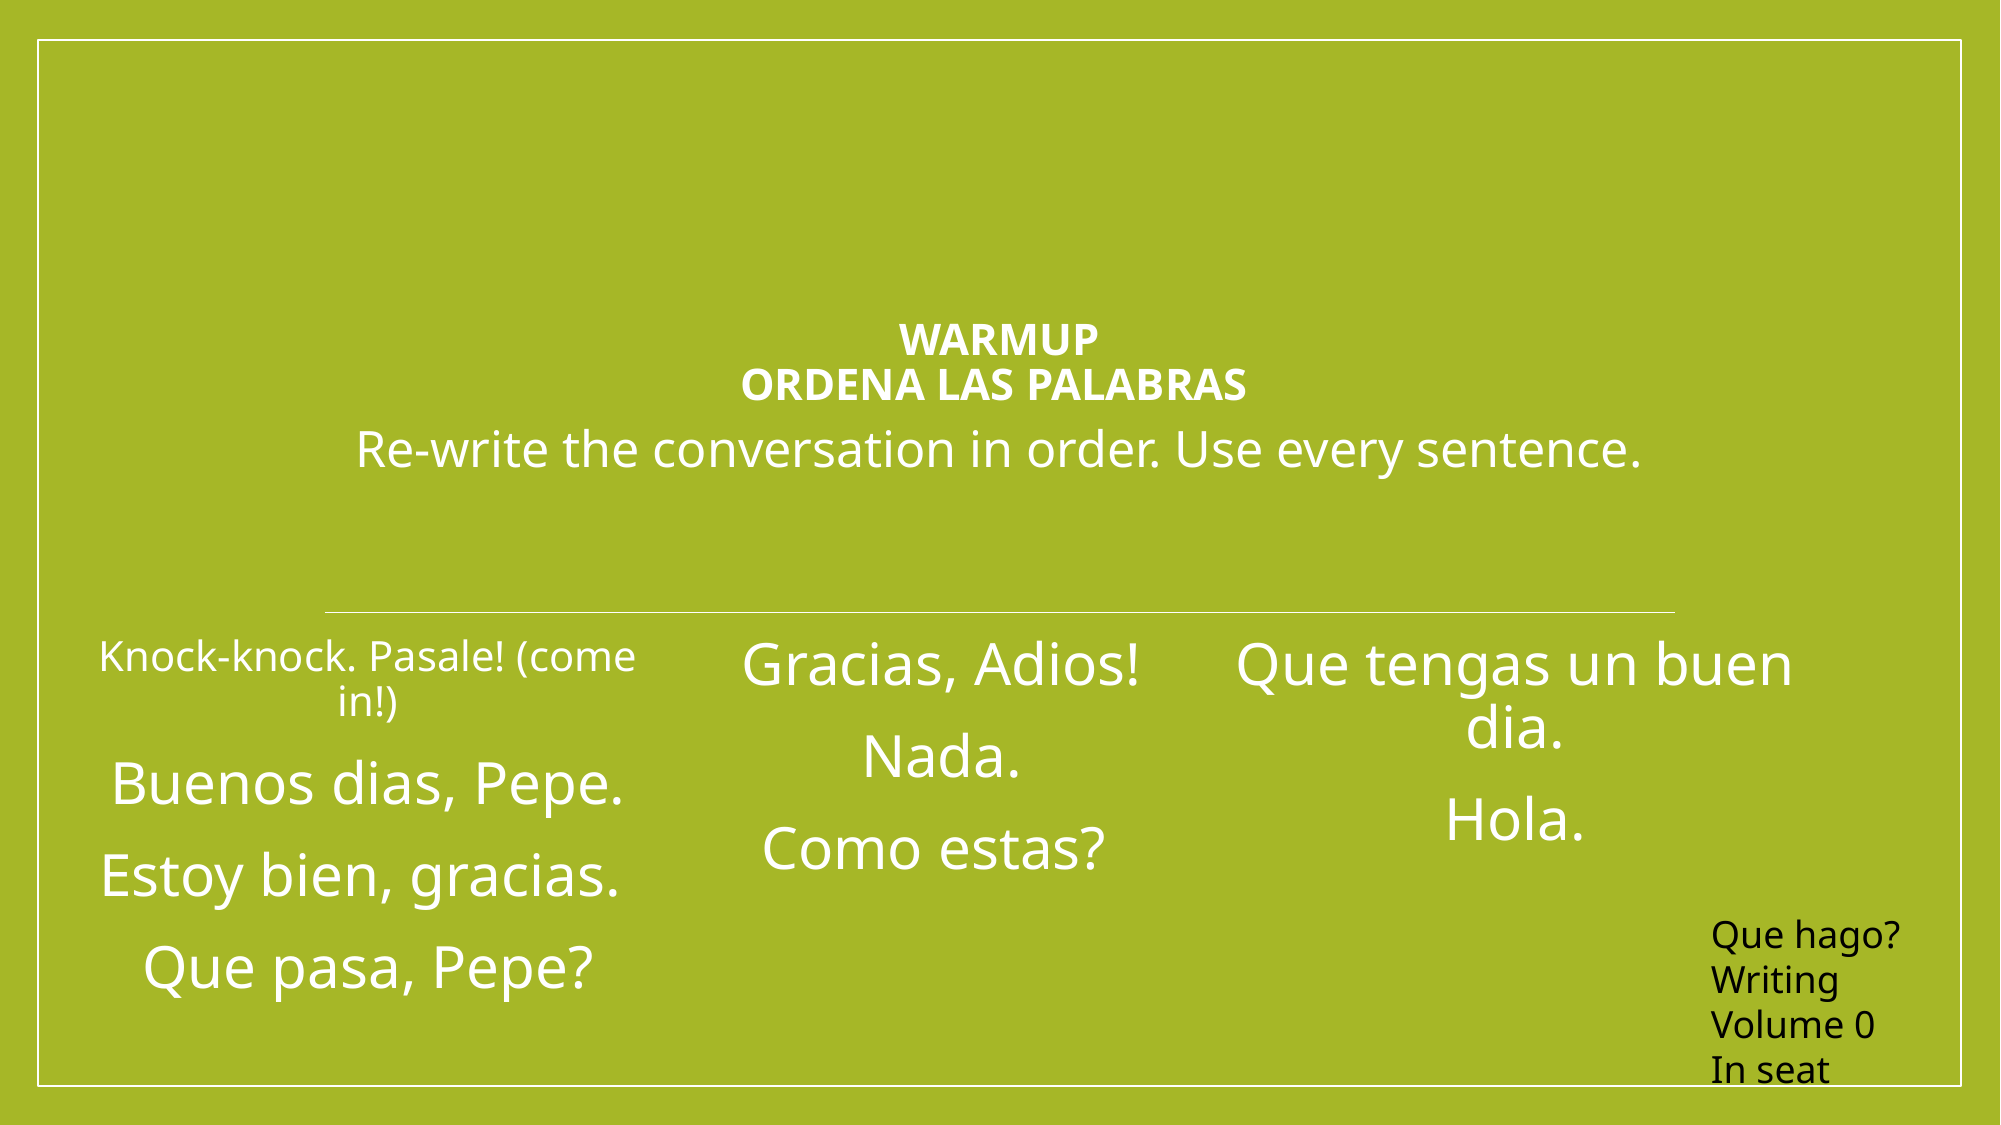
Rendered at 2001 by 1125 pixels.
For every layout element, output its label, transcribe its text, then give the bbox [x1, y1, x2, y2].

subtitle Re-write the conversation in order. Use every sentence. [280, 416, 1719, 526]
text_box Knock-knock. Pasale! (come in!) Buenos dias, Pepe. Estoy bien, gracias. Que pasa, Pepe? Gracias, Adios! Nada. Como estas? Que tengas un buen dia. Hola. [65, 627, 1818, 1125]
title Warmup ordena las palabras [182, 219, 1818, 417]
text_box Que hago? Writing Volume 0 In seat [1696, 903, 2000, 1098]
